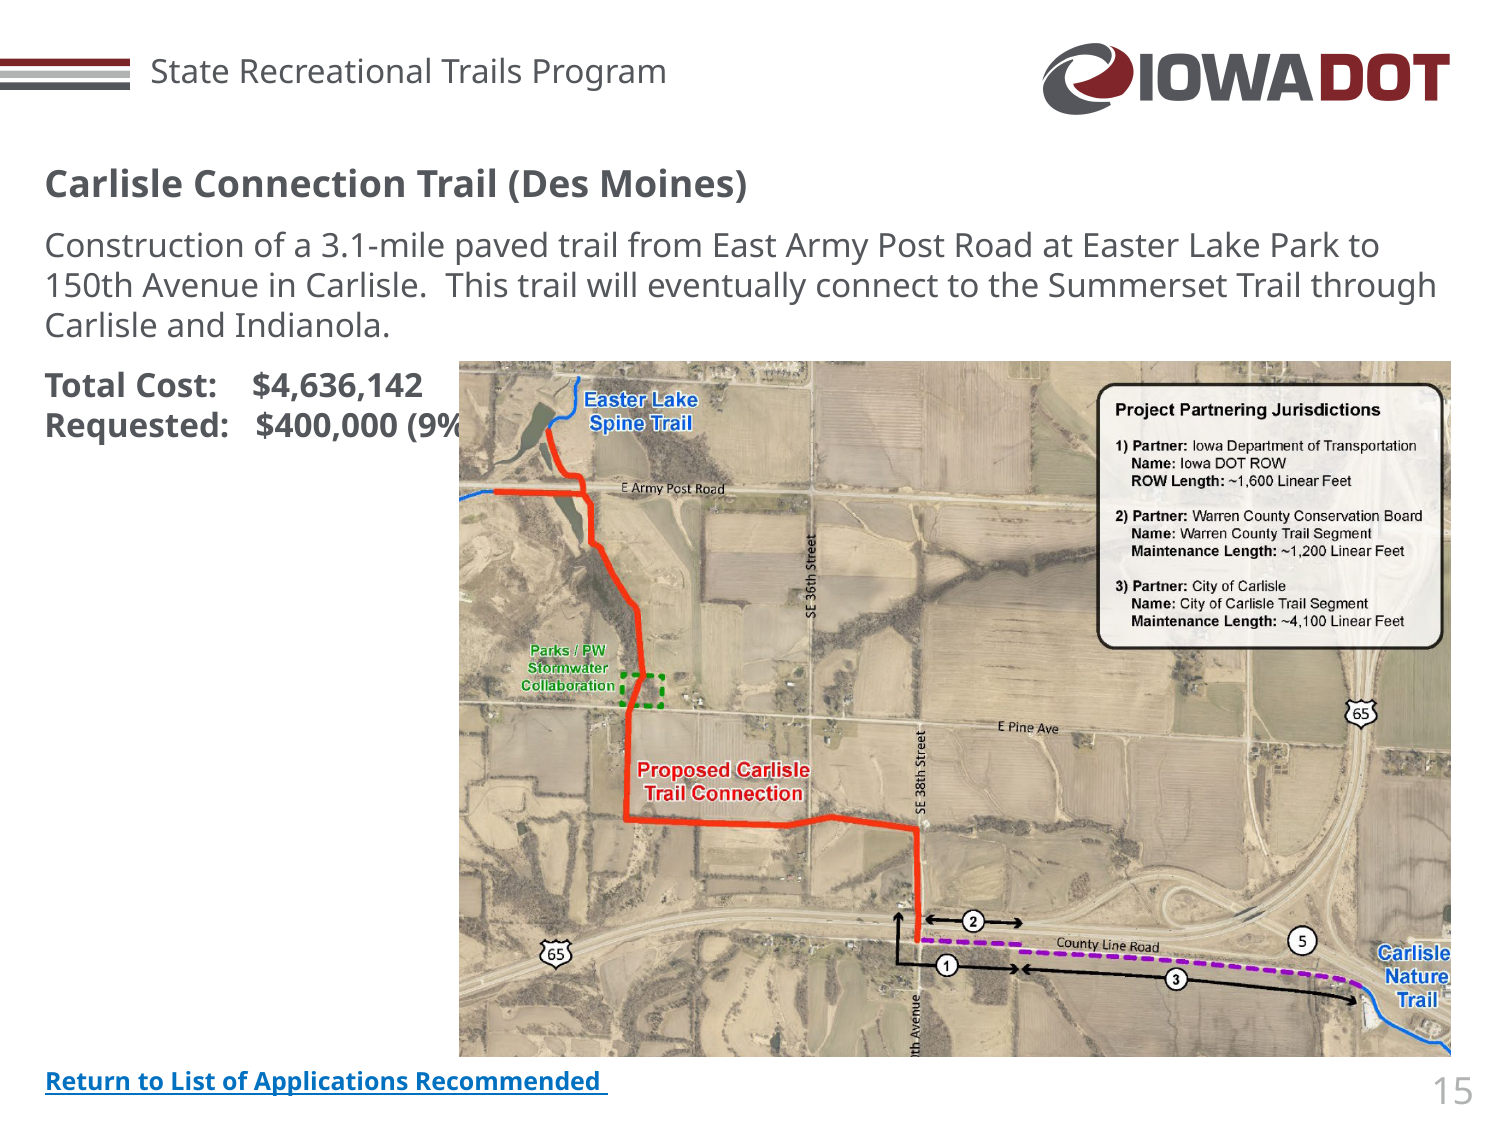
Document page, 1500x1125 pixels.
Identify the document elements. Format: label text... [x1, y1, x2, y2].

text_box Carlisle Connection Trail (Des Moines) Construction of a 3.1-mile paved trail from East Army Post Road at Easter Lake Park to 150th Avenue in Carlisle. This trail will eventually connect to the Summerset Trail through Carlisle and Indianola. Total Cost: $4,636,142 Requested: $400,000 (9%) [29, 149, 1471, 948]
picture [459, 361, 1452, 1057]
picture [1039, 40, 1454, 116]
text_box Return to List of Applications Recommended [30, 1058, 762, 1108]
